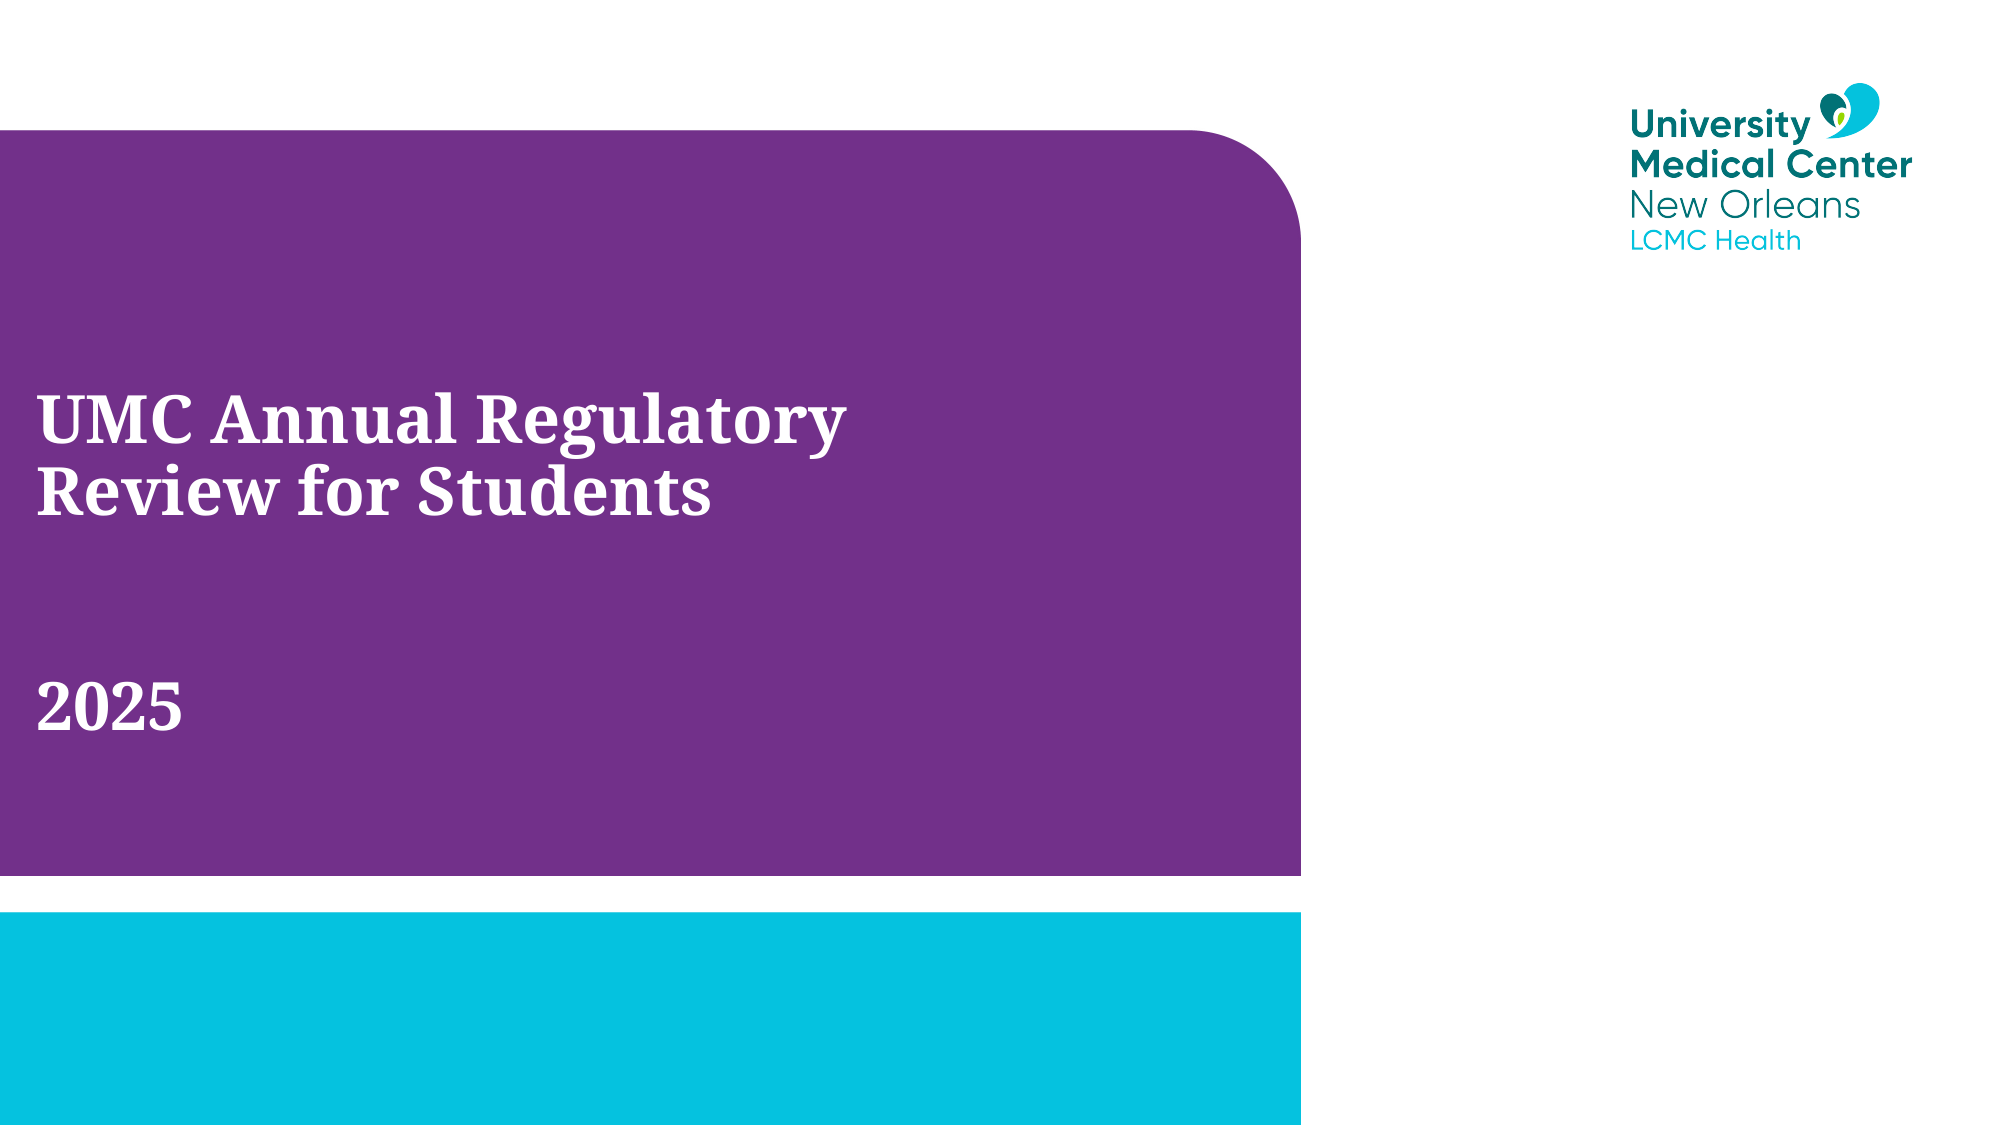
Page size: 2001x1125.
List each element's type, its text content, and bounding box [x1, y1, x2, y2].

picture [0, 0, 2001, 1125]
title UMC Annual Regulatory Review for Students 2025 [36, 584, 1064, 1125]
